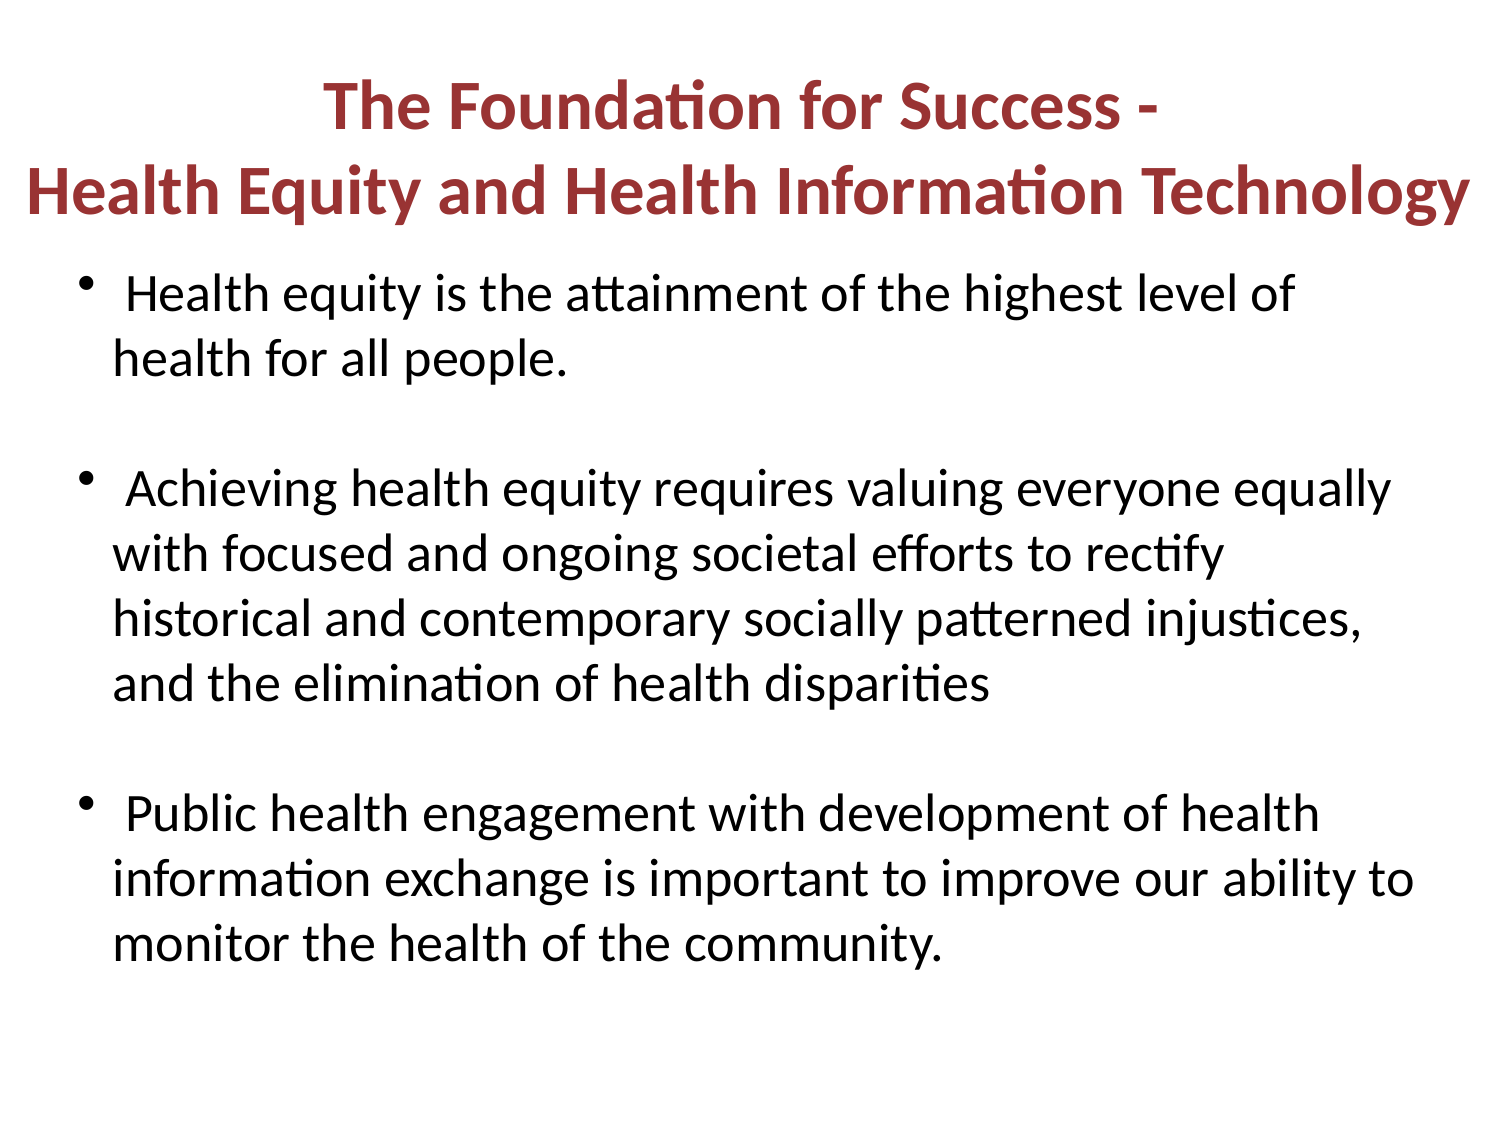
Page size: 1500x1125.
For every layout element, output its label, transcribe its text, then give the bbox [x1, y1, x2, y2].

text_box [49, 312, 1400, 1055]
text_box Health equity is the attainment of the highest level of health for all people. Achieving health equity requires valuing everyone equally with focused and ongoing societal efforts to rectify historical and contemporary socially patterned injustices, and the elimination of health disparities Public health engagement with development of health information exchange is important to improve our ability to monitor the health of the community. [62, 249, 1450, 1020]
text_box The Foundation for Success - Health Equity and Health Information Technology [0, 50, 1500, 238]
